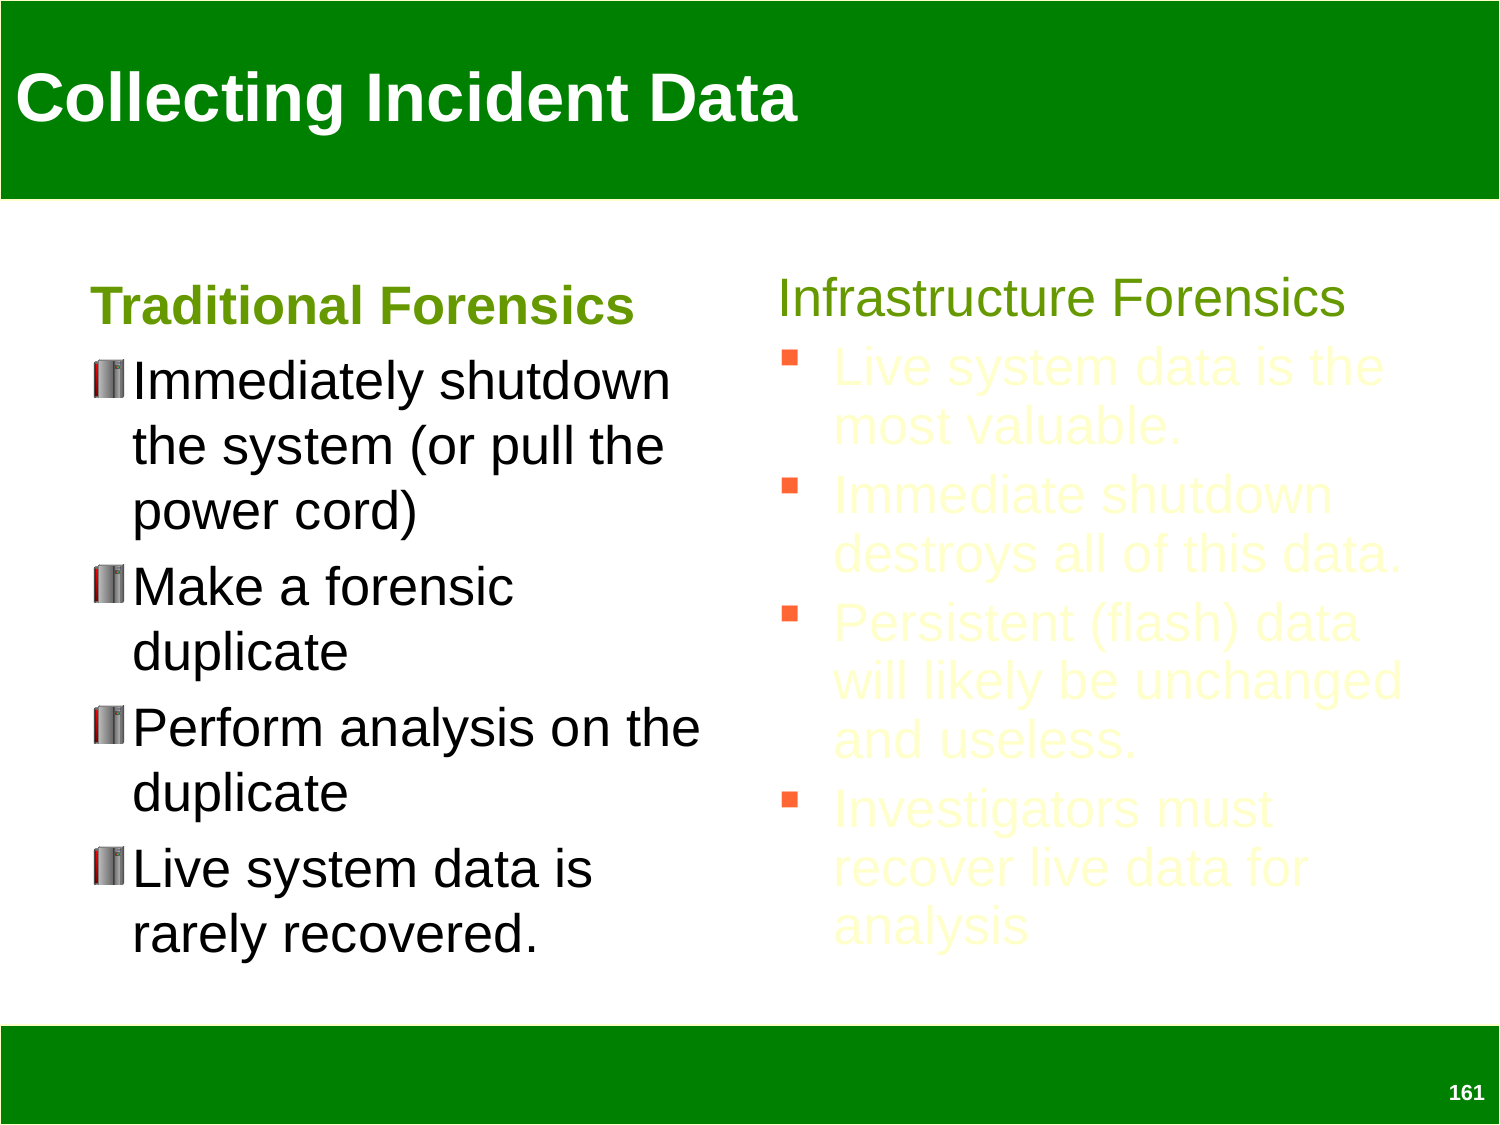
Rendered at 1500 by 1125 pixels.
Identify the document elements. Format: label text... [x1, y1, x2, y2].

text_box Infrastructure Forensics Live system data is the most valuable. Immediate shutdown destroys all of this data. Persistent (flash) data will likely be unchanged and useless. Investigators must recover live data for analysis [762, 262, 1425, 1038]
slide_number 161 [1125, 1025, 1500, 1113]
picture [90, 564, 128, 603]
list Traditional Forensics Immediately shutdown the system (or pull the power cord) Make a forensic duplicate Perform analysis on the duplicate Live system data is rarely recovered. [75, 262, 738, 1038]
picture [90, 846, 128, 885]
picture [90, 359, 128, 398]
title Collecting Incident Data [0, 0, 1500, 188]
picture [90, 705, 128, 744]
